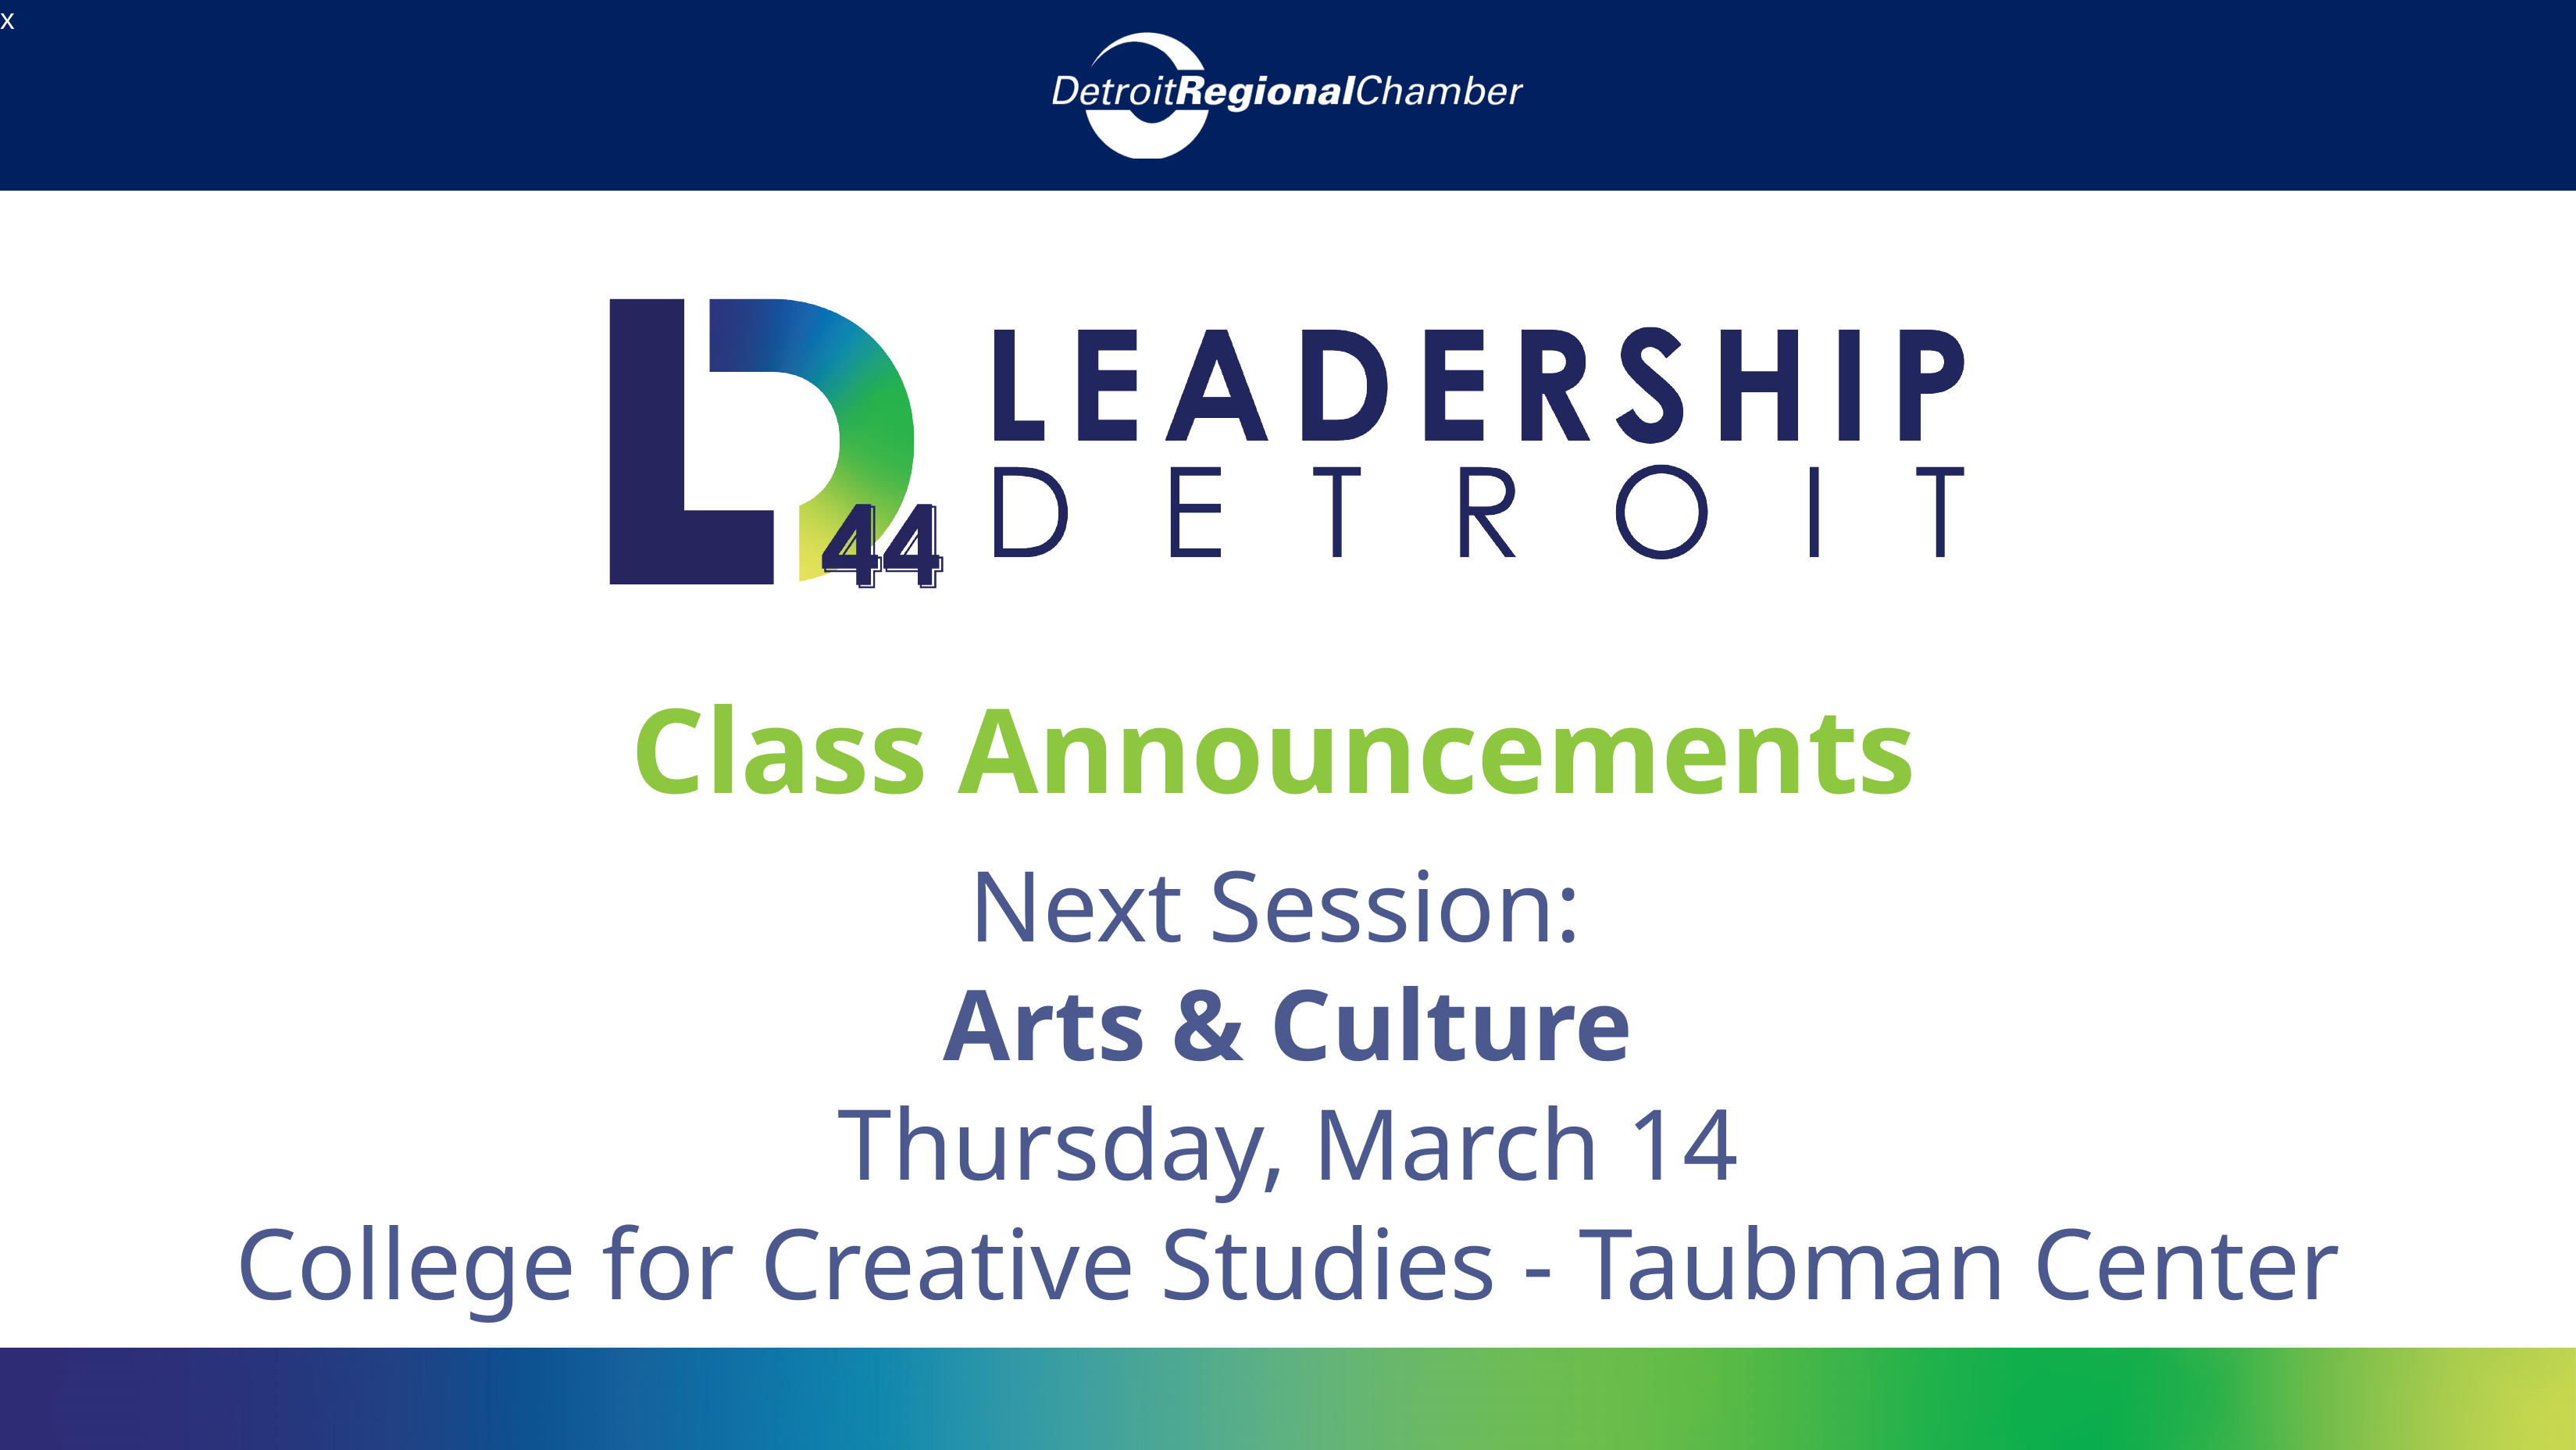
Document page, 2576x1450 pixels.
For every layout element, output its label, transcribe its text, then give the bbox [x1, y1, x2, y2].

picture [0, 1348, 2576, 1450]
picture [108, 201, 2466, 674]
title Class Announcements [0, 674, 2576, 841]
text_box x [0, 0, 2576, 191]
text_box Next Session: Arts & Culture Thursday, March 14 College for Creative Studies - Taubman Center [0, 841, 2576, 1319]
picture [1052, 31, 1524, 159]
